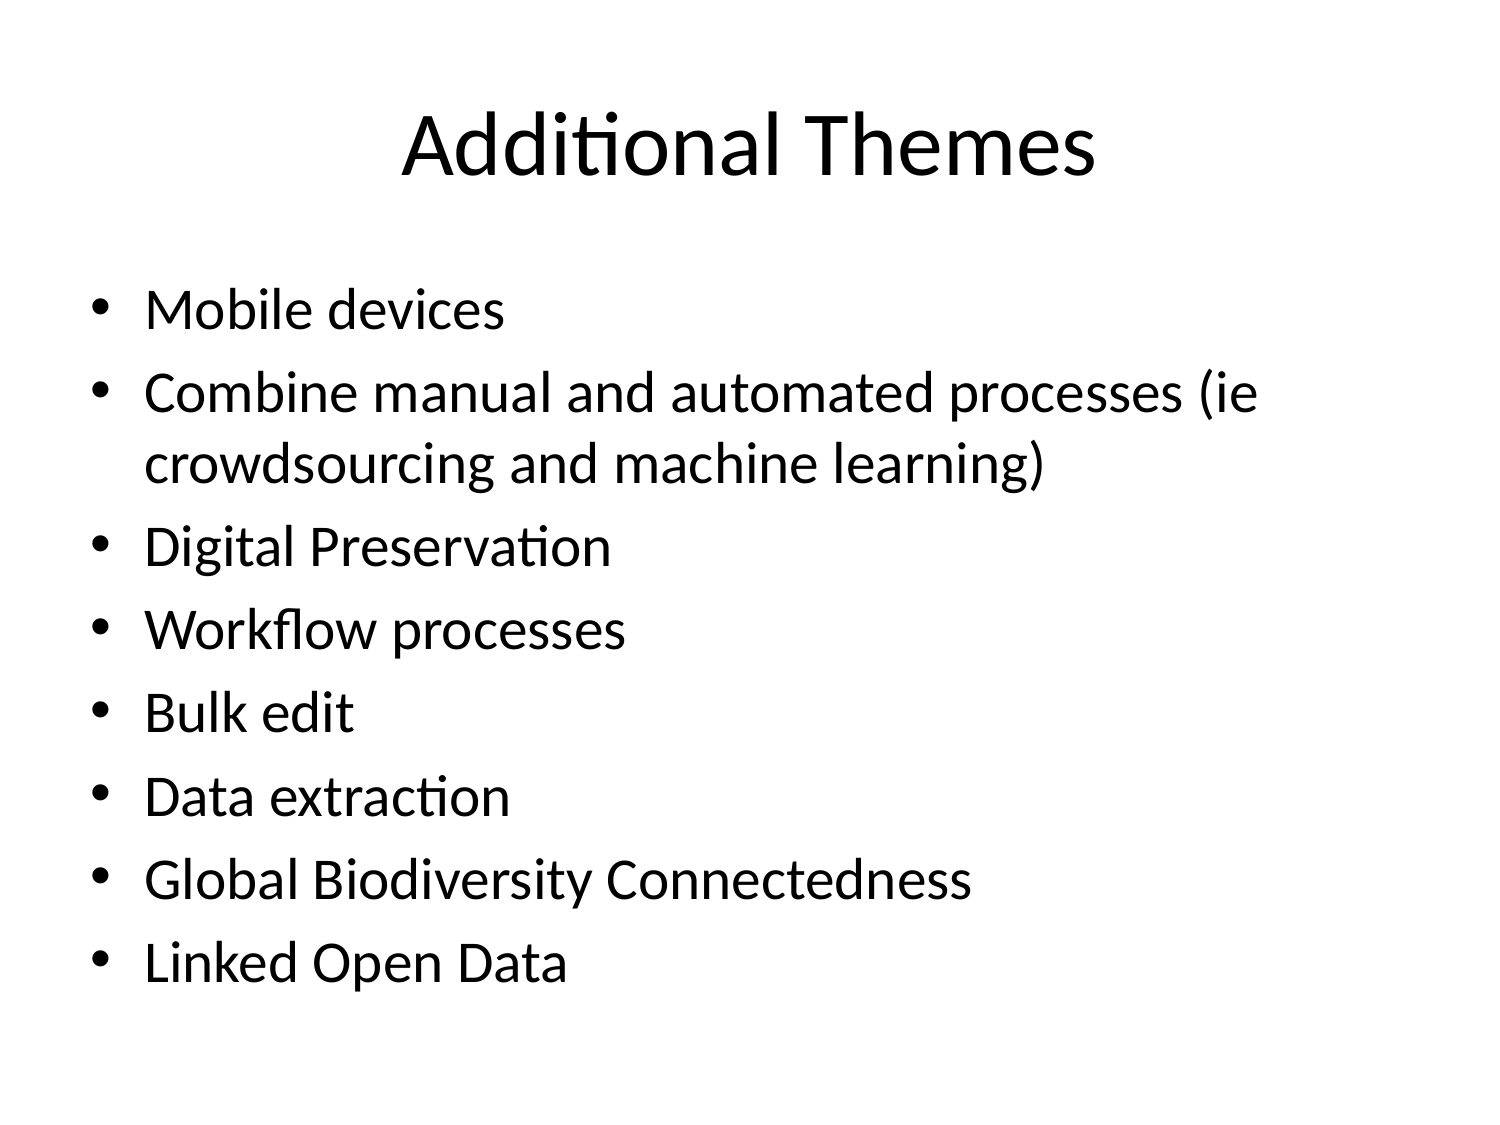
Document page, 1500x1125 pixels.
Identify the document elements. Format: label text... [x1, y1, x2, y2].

title Additional Themes [75, 45, 1425, 233]
list Mobile devices Combine manual and automated processes (ie crowdsourcing and machine learning) Digital Preservation Workflow processes Bulk edit Data extraction Global Biodiversity Connectedness Linked Open Data [75, 262, 1425, 1005]
